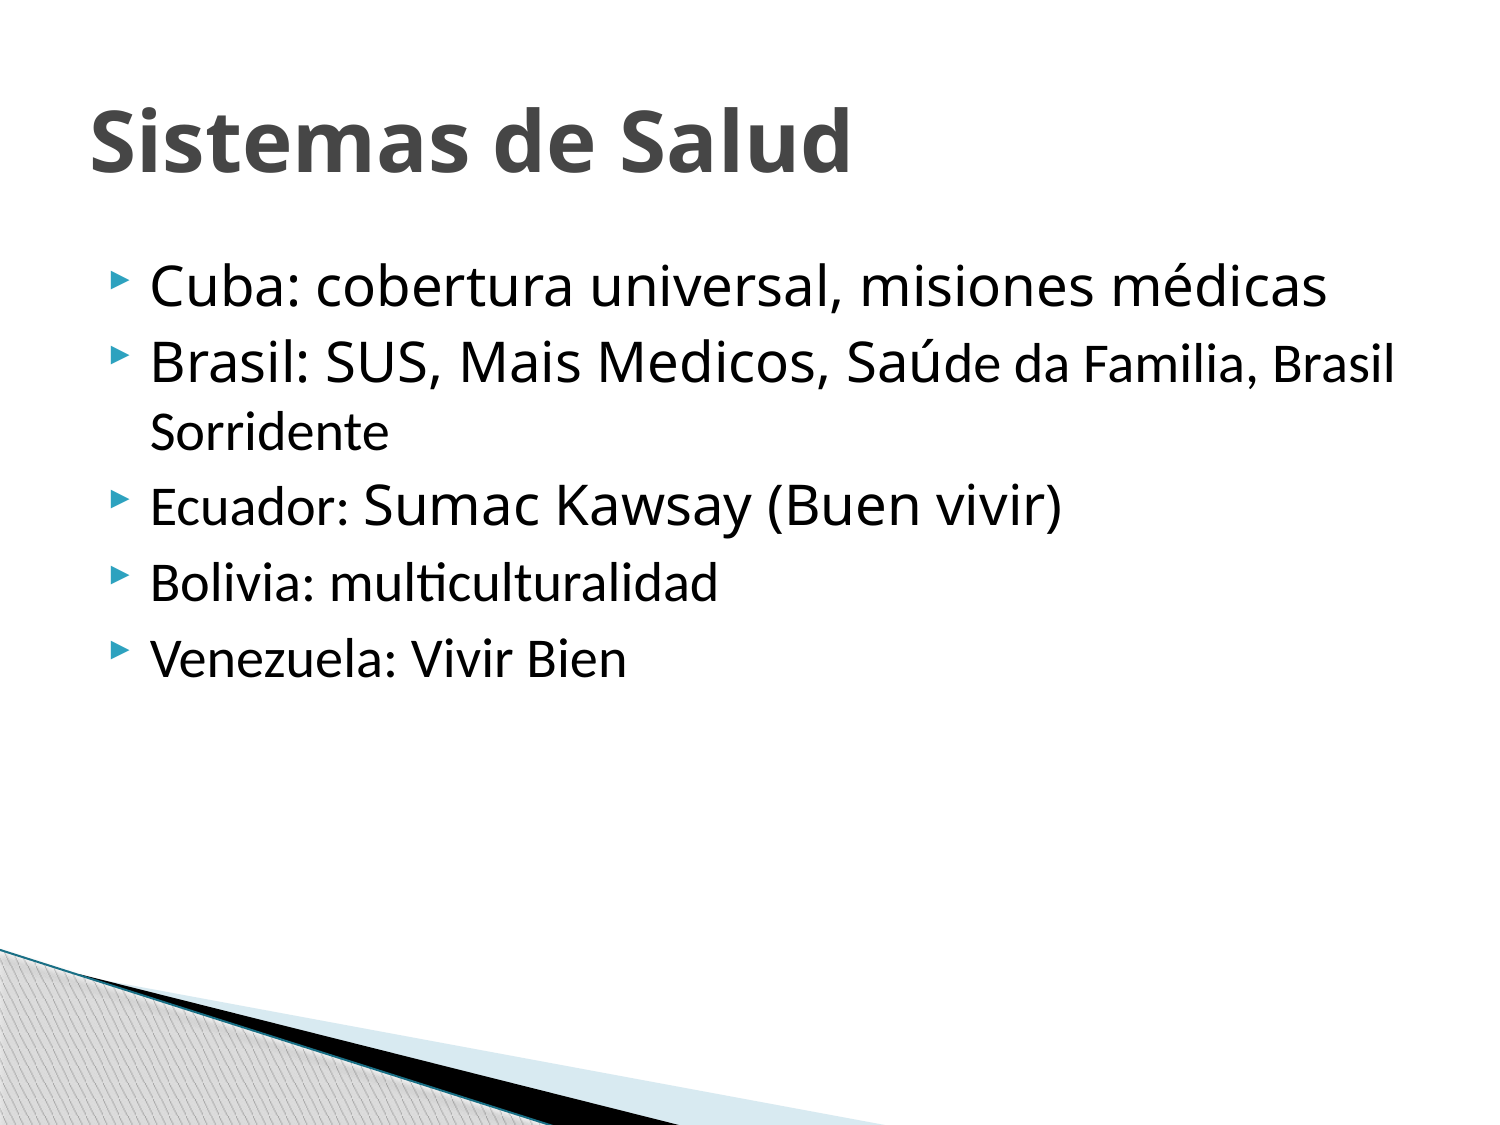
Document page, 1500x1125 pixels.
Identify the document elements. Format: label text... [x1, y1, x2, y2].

title Sistemas de Salud [75, 45, 1425, 233]
list Cuba: cobertura universal, misiones médicas Brasil: SUS, Mais Medicos, Saúde da Familia, Brasil Sorridente Ecuador: Sumac Kawsay (Buen vivir) Bolivia: multiculturalidad Venezuela: Vivir Bien [75, 243, 1425, 986]
